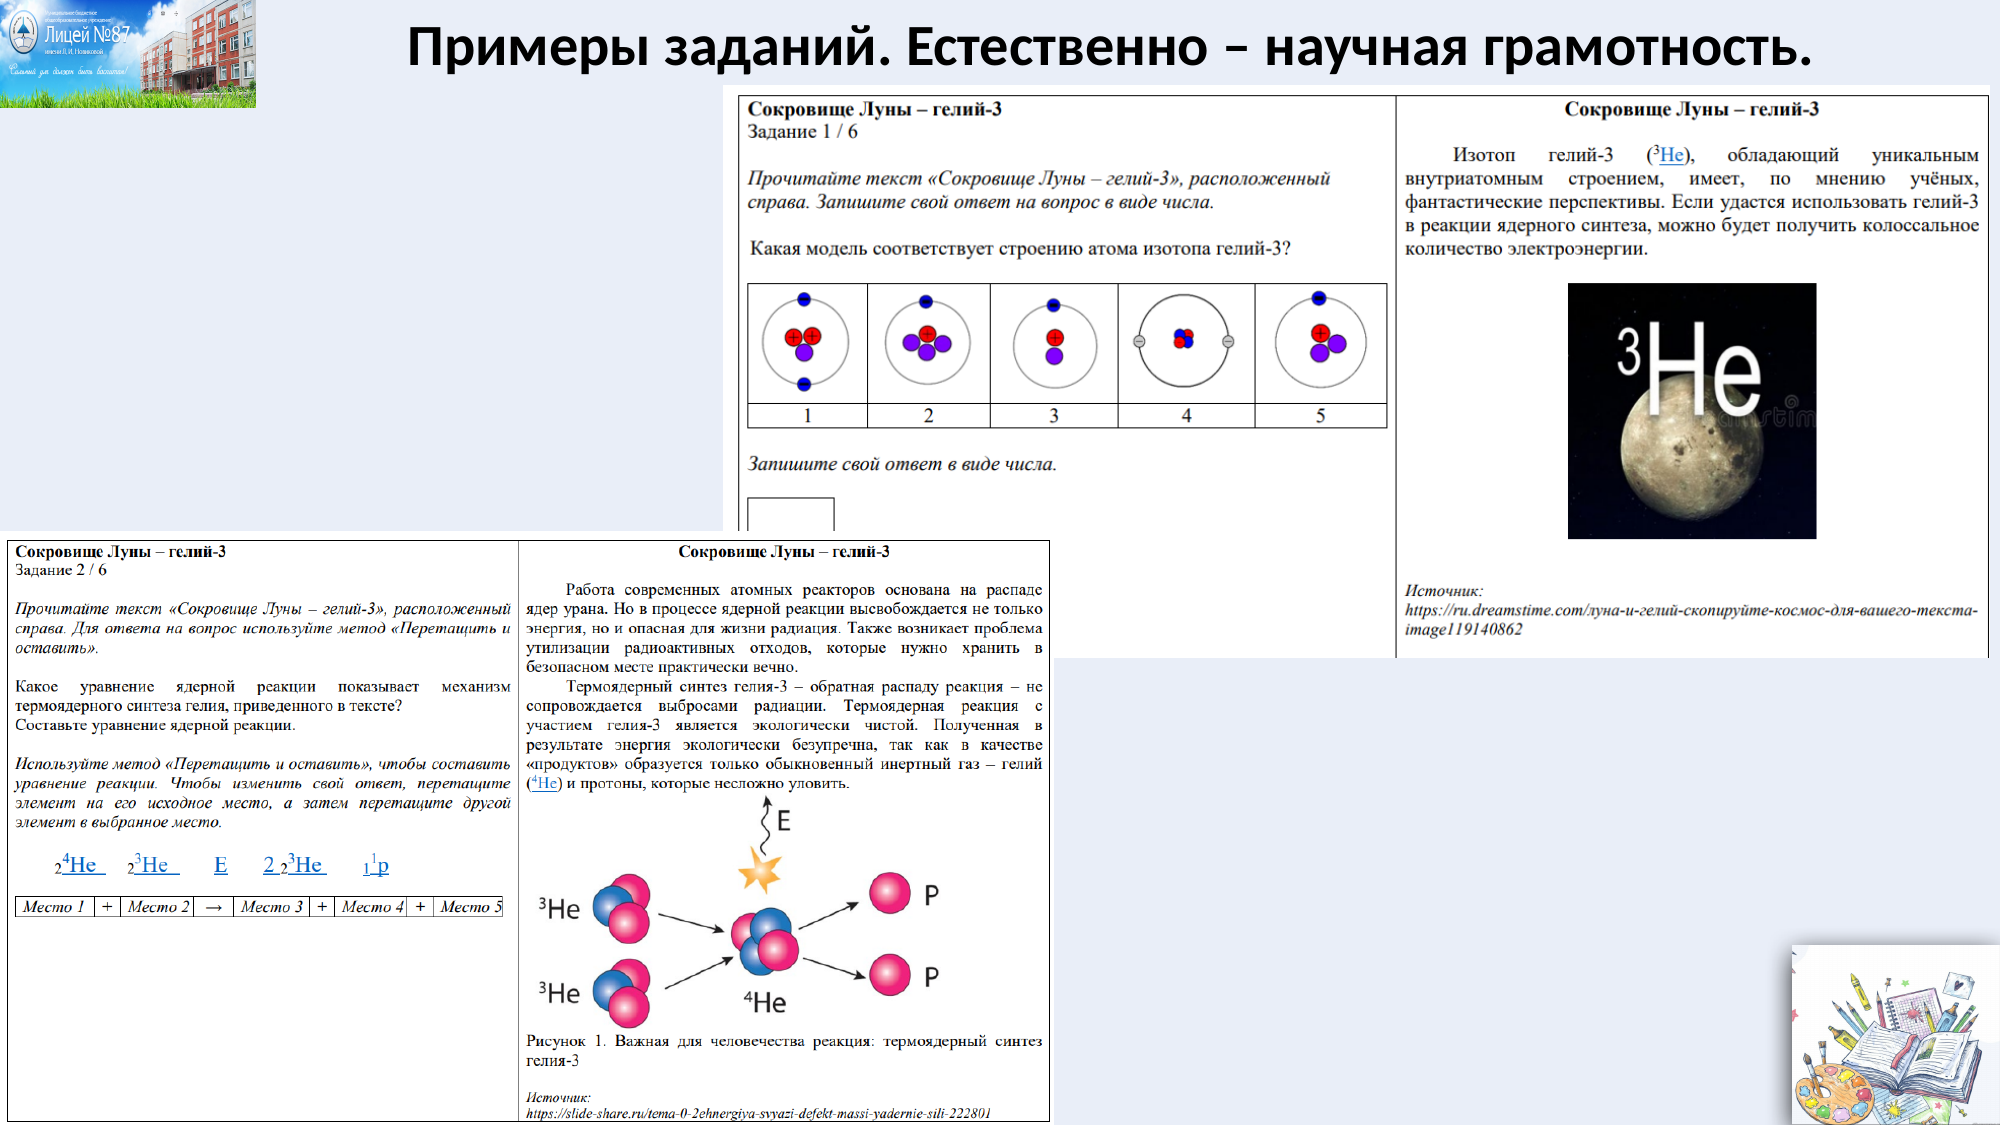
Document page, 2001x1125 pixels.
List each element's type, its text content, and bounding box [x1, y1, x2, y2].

picture [0, 0, 256, 108]
picture [1792, 945, 2000, 1125]
text_box Примеры заданий. Естественно – научная грамотность. [392, 0, 1830, 85]
picture [0, 85, 1990, 1125]
